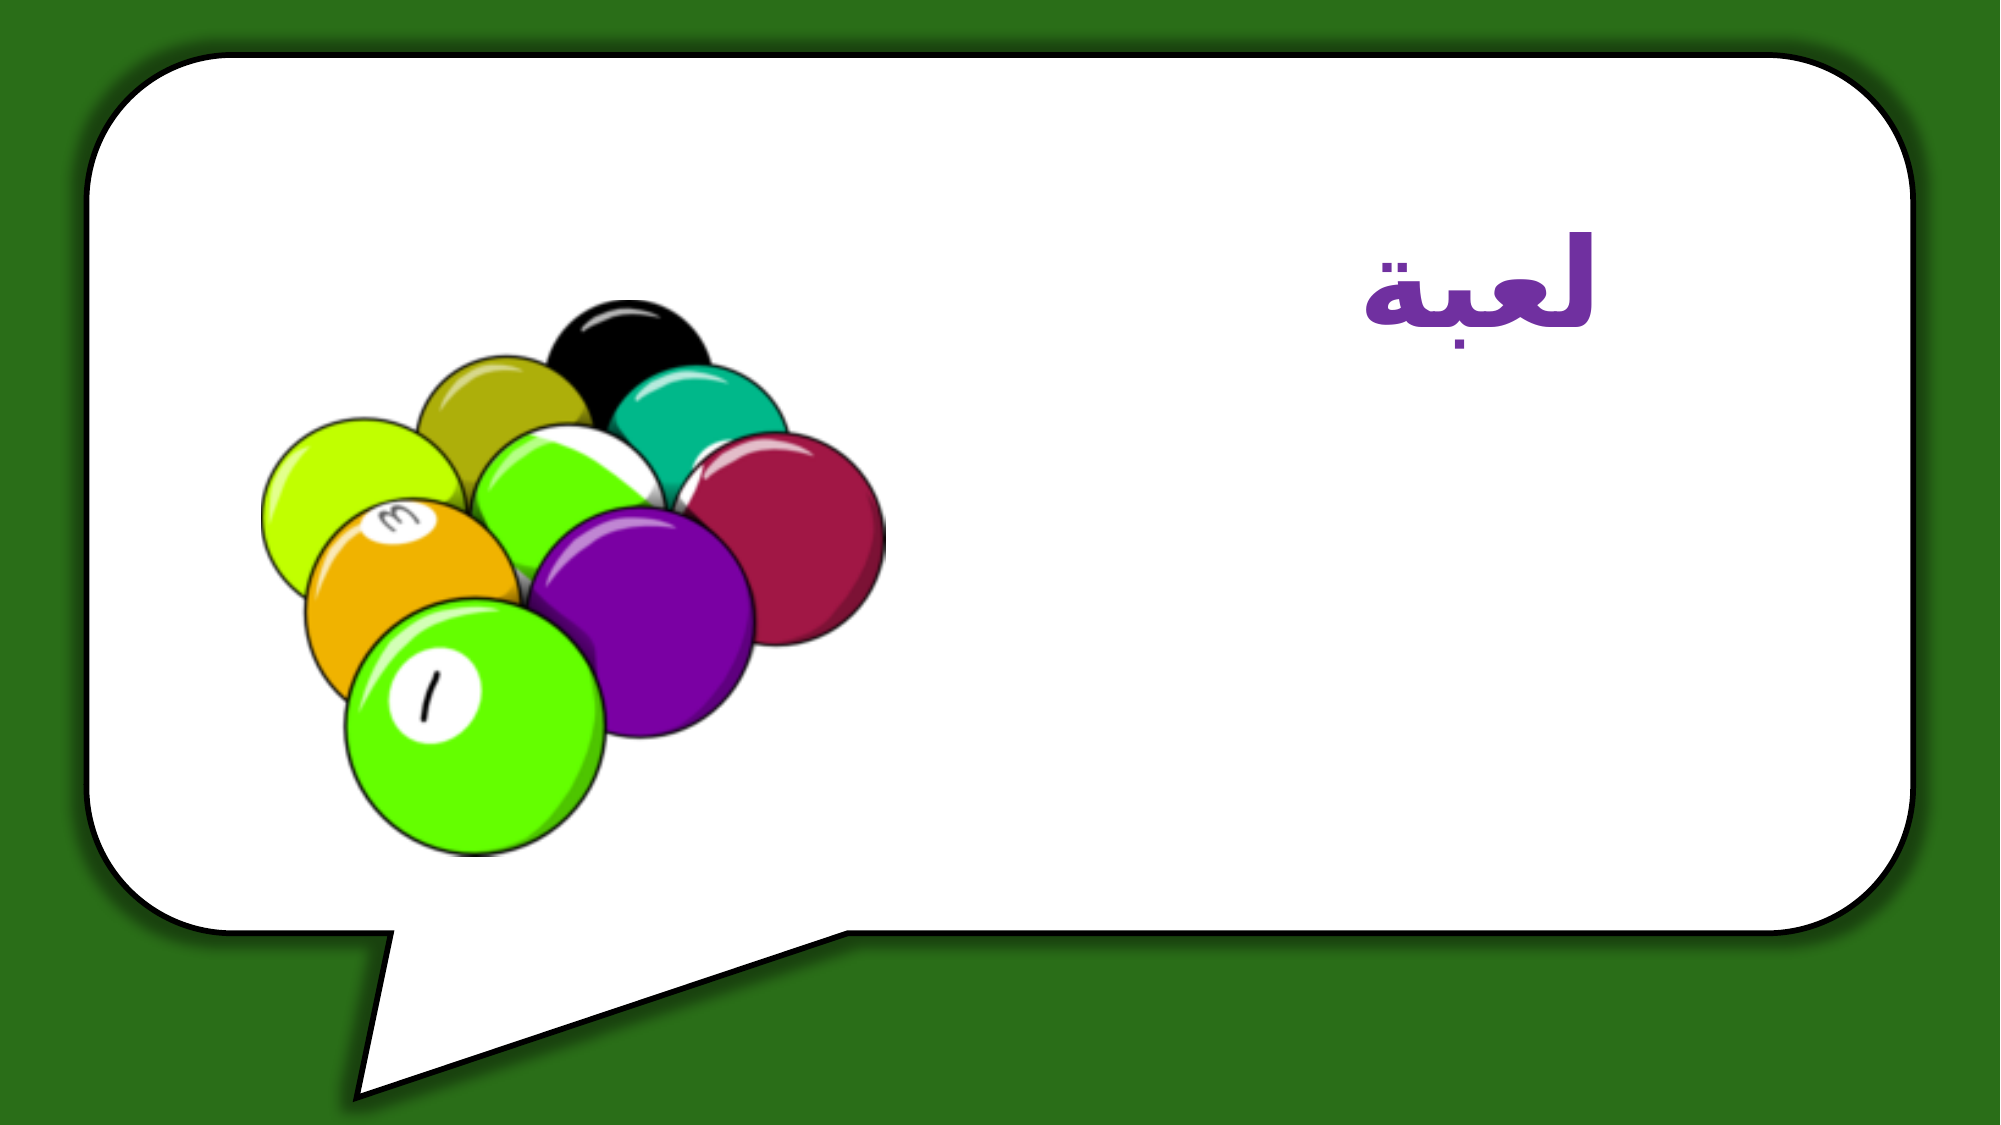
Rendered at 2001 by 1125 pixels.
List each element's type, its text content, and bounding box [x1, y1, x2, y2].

text_box [85, 53, 1915, 1100]
picture [261, 300, 886, 857]
text_box لعبة [1060, 194, 1901, 360]
